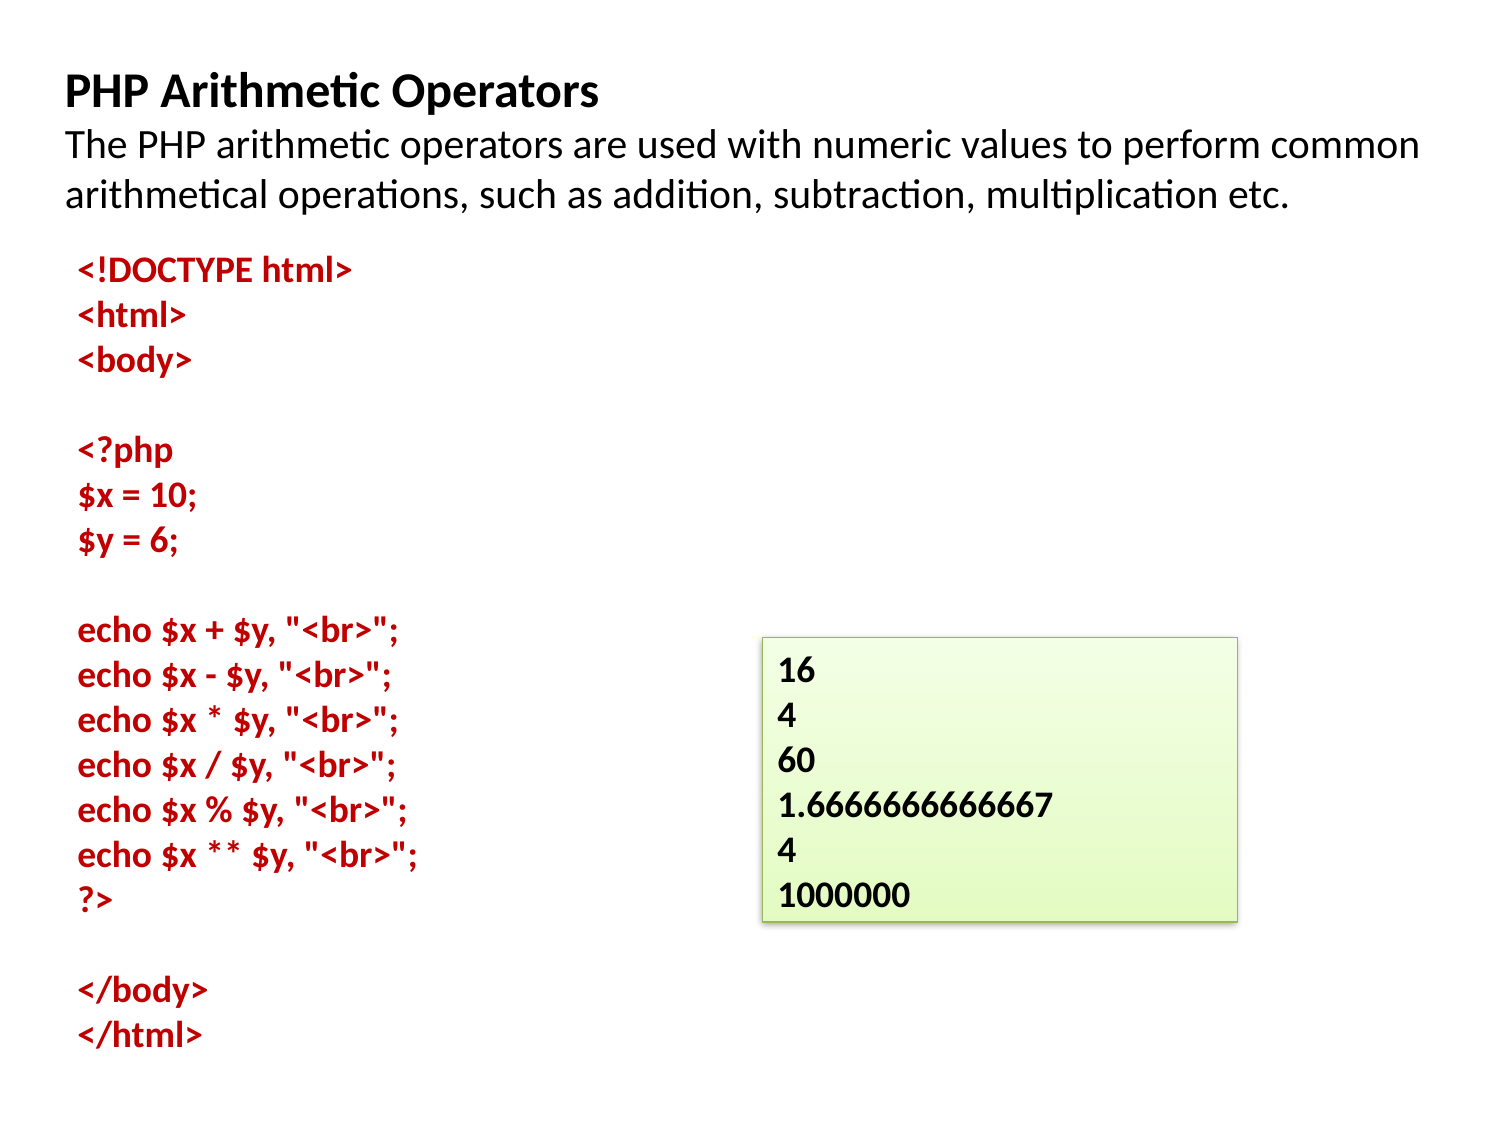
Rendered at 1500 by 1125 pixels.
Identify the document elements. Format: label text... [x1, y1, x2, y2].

text_box <!DOCTYPE html> <html> <body> <?php $x = 10; $y = 6; echo $x + $y, "<br>"; echo $x - $y, "<br>"; echo $x * $y, "<br>"; echo $x / $y, "<br>"; echo $x % $y, "<br>"; echo $x ** $y, "<br>"; ?> </body> </html> [62, 237, 625, 1063]
text_box PHP Arithmetic Operators The PHP arithmetic operators are used with numeric values to perform common arithmetical operations, such as addition, subtraction, multiplication etc. [50, 49, 1450, 225]
text_box 16 4 60 1.6666666666667 4 1000000 [762, 637, 1238, 923]
